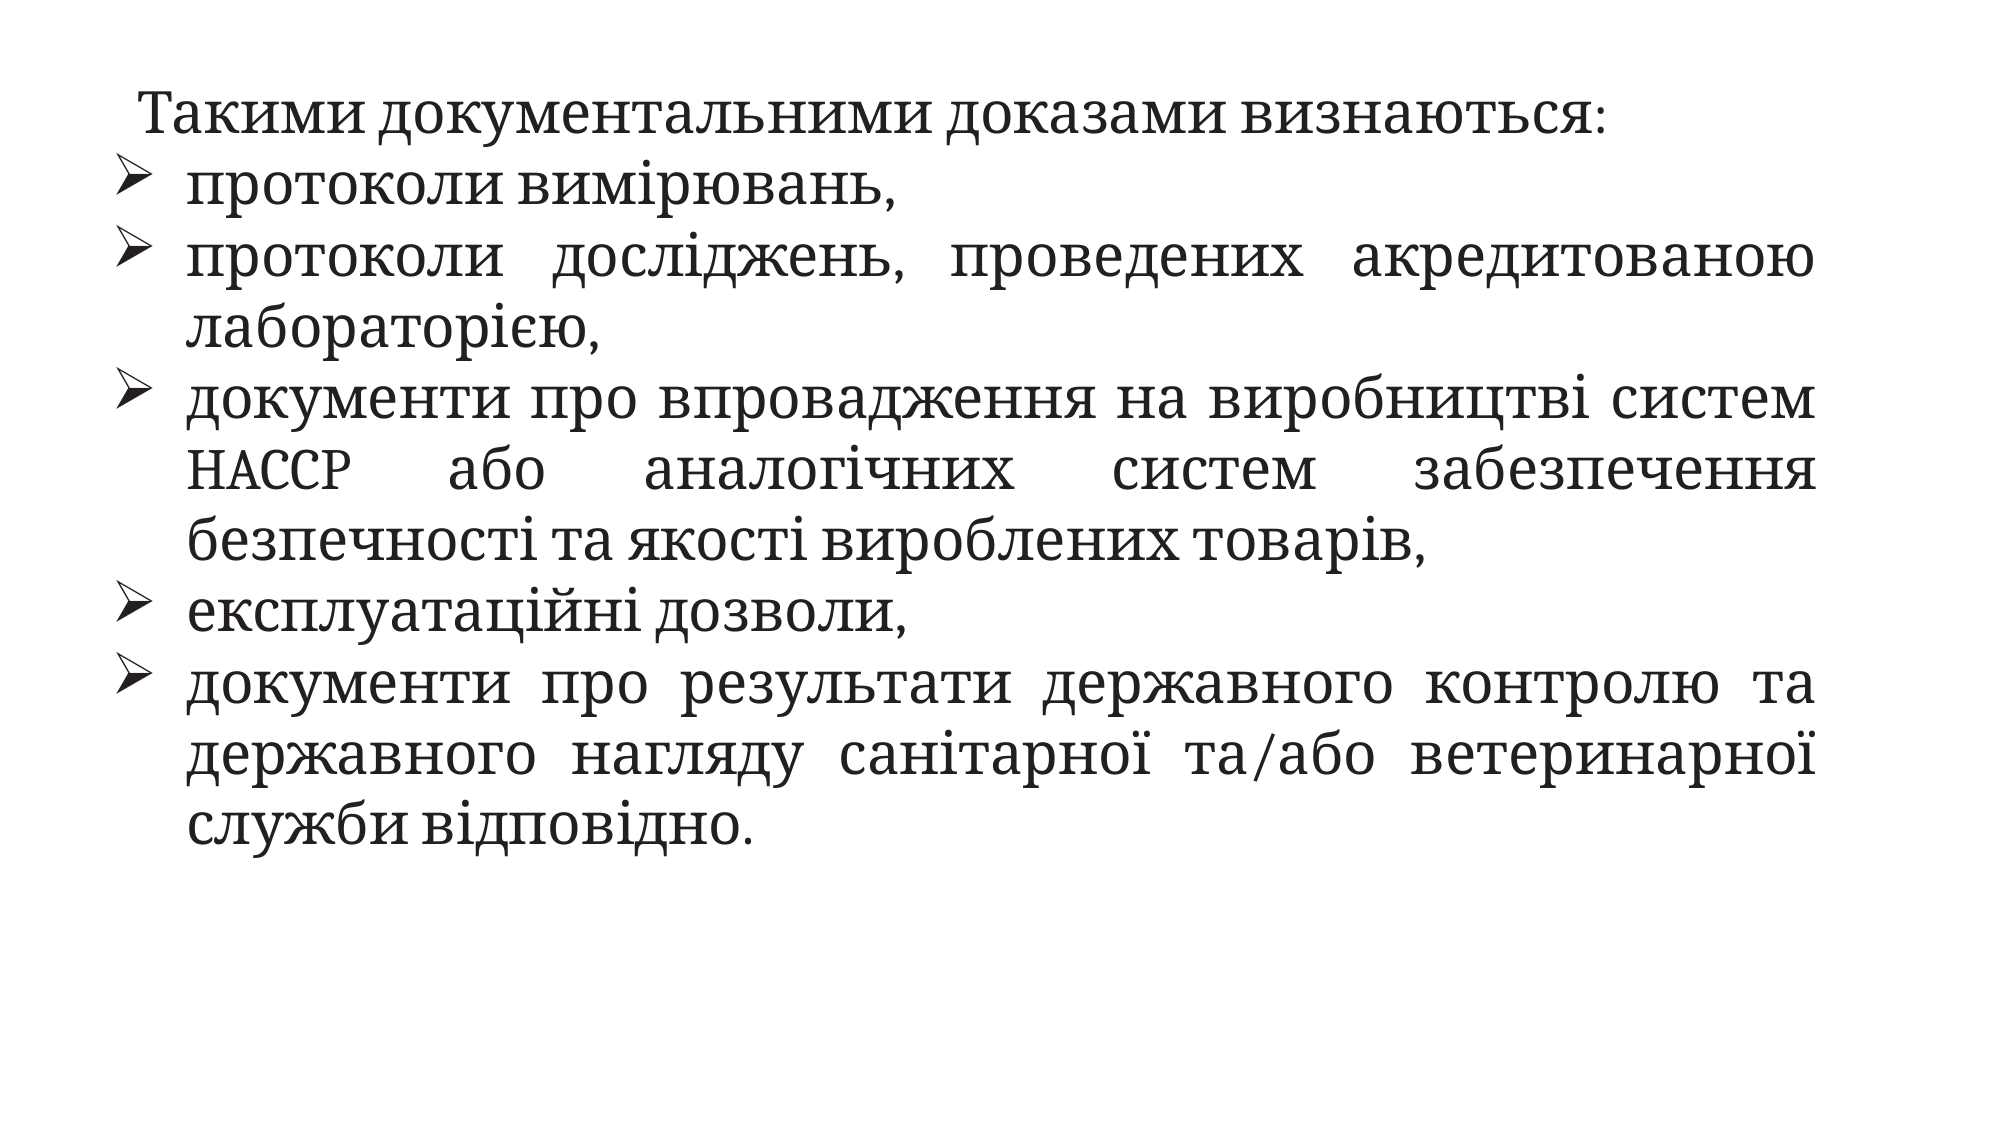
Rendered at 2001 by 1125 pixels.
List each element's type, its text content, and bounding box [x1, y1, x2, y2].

text_box Такими документальними доказами визнаються: протоколи вимірювань, протоколи досліджень, проведених акредитованою лабораторією, документи про впровадження на виробництві систем HACCP або аналогічних систем забезпечення безпечності та якості вироблених товарів, експлуатаційні дозволи, документи про результати державного контролю та державного нагляду санітарної та/або ветеринарної служби відповідно. [0, 66, 1929, 864]
